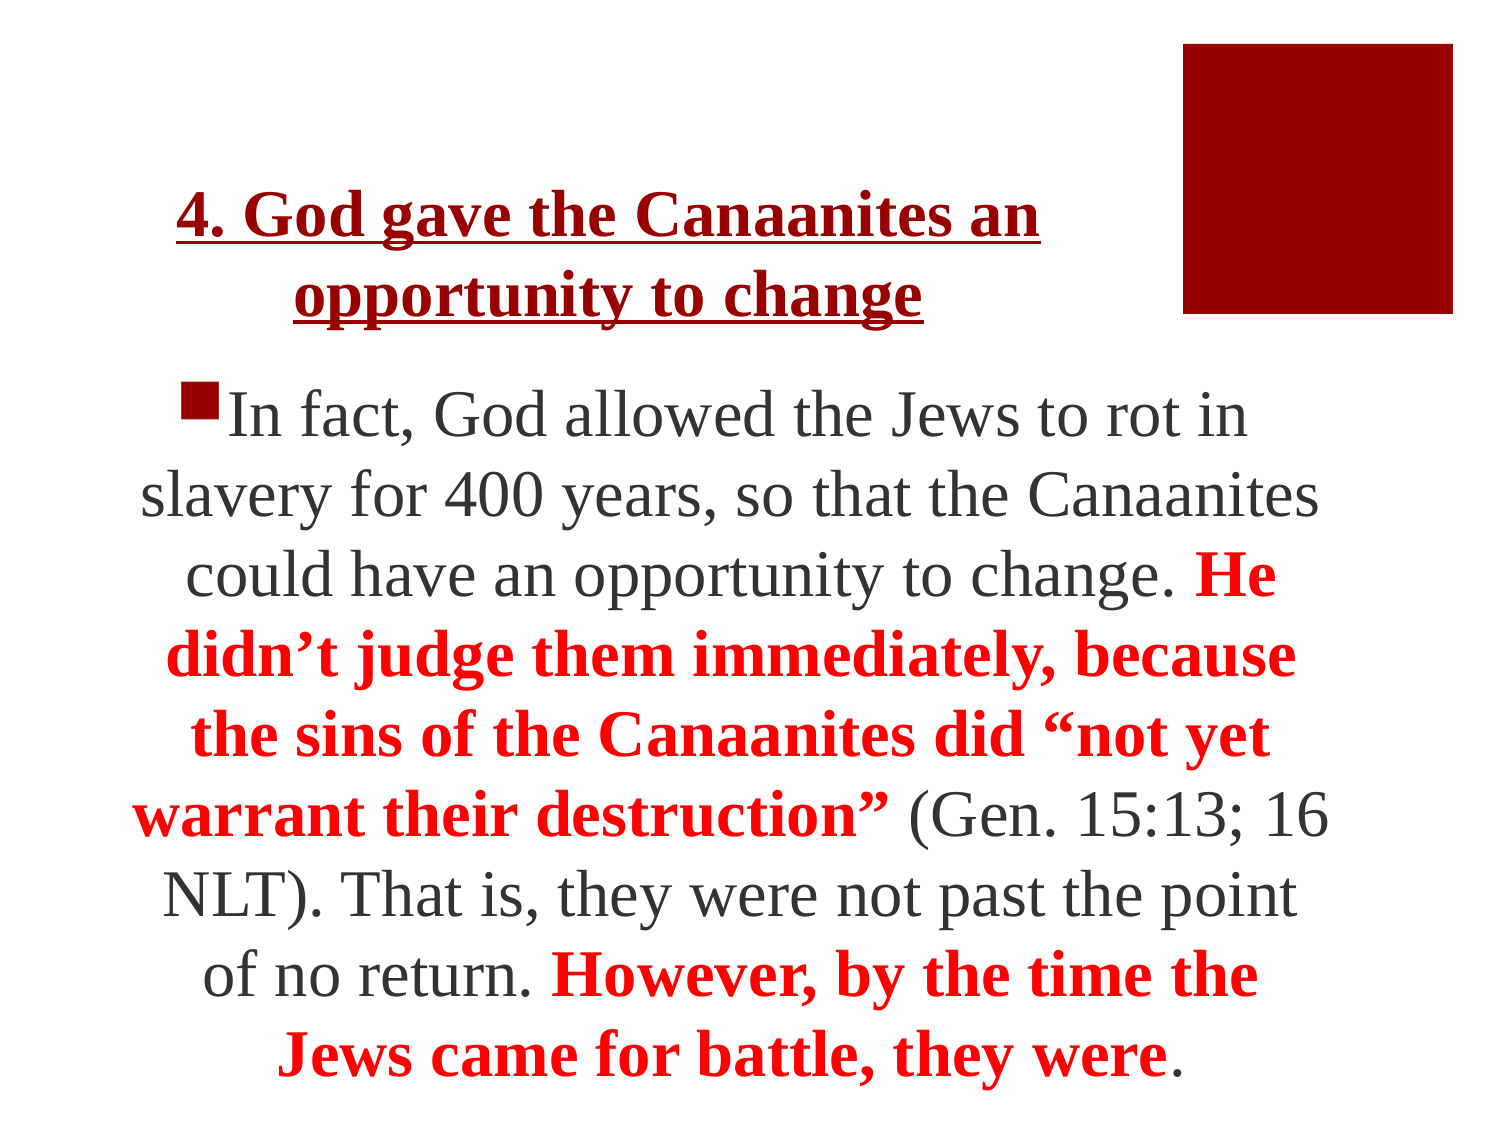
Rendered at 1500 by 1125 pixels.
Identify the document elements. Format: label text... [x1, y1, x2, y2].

list In fact, God allowed the Jews to rot in slavery for 400 years, so that the Canaanites could have an opportunity to change. He didn’t judge them immediately, because the sins of the Canaanites did “not yet warrant their destruction” (Gen. 15:13; 16 NLT). That is, they were not past the point of no return. However, by the time the Jews came for battle, they were. [75, 362, 1351, 1077]
title 4. God gave the Canaanites an opportunity to change [75, 149, 1143, 338]
